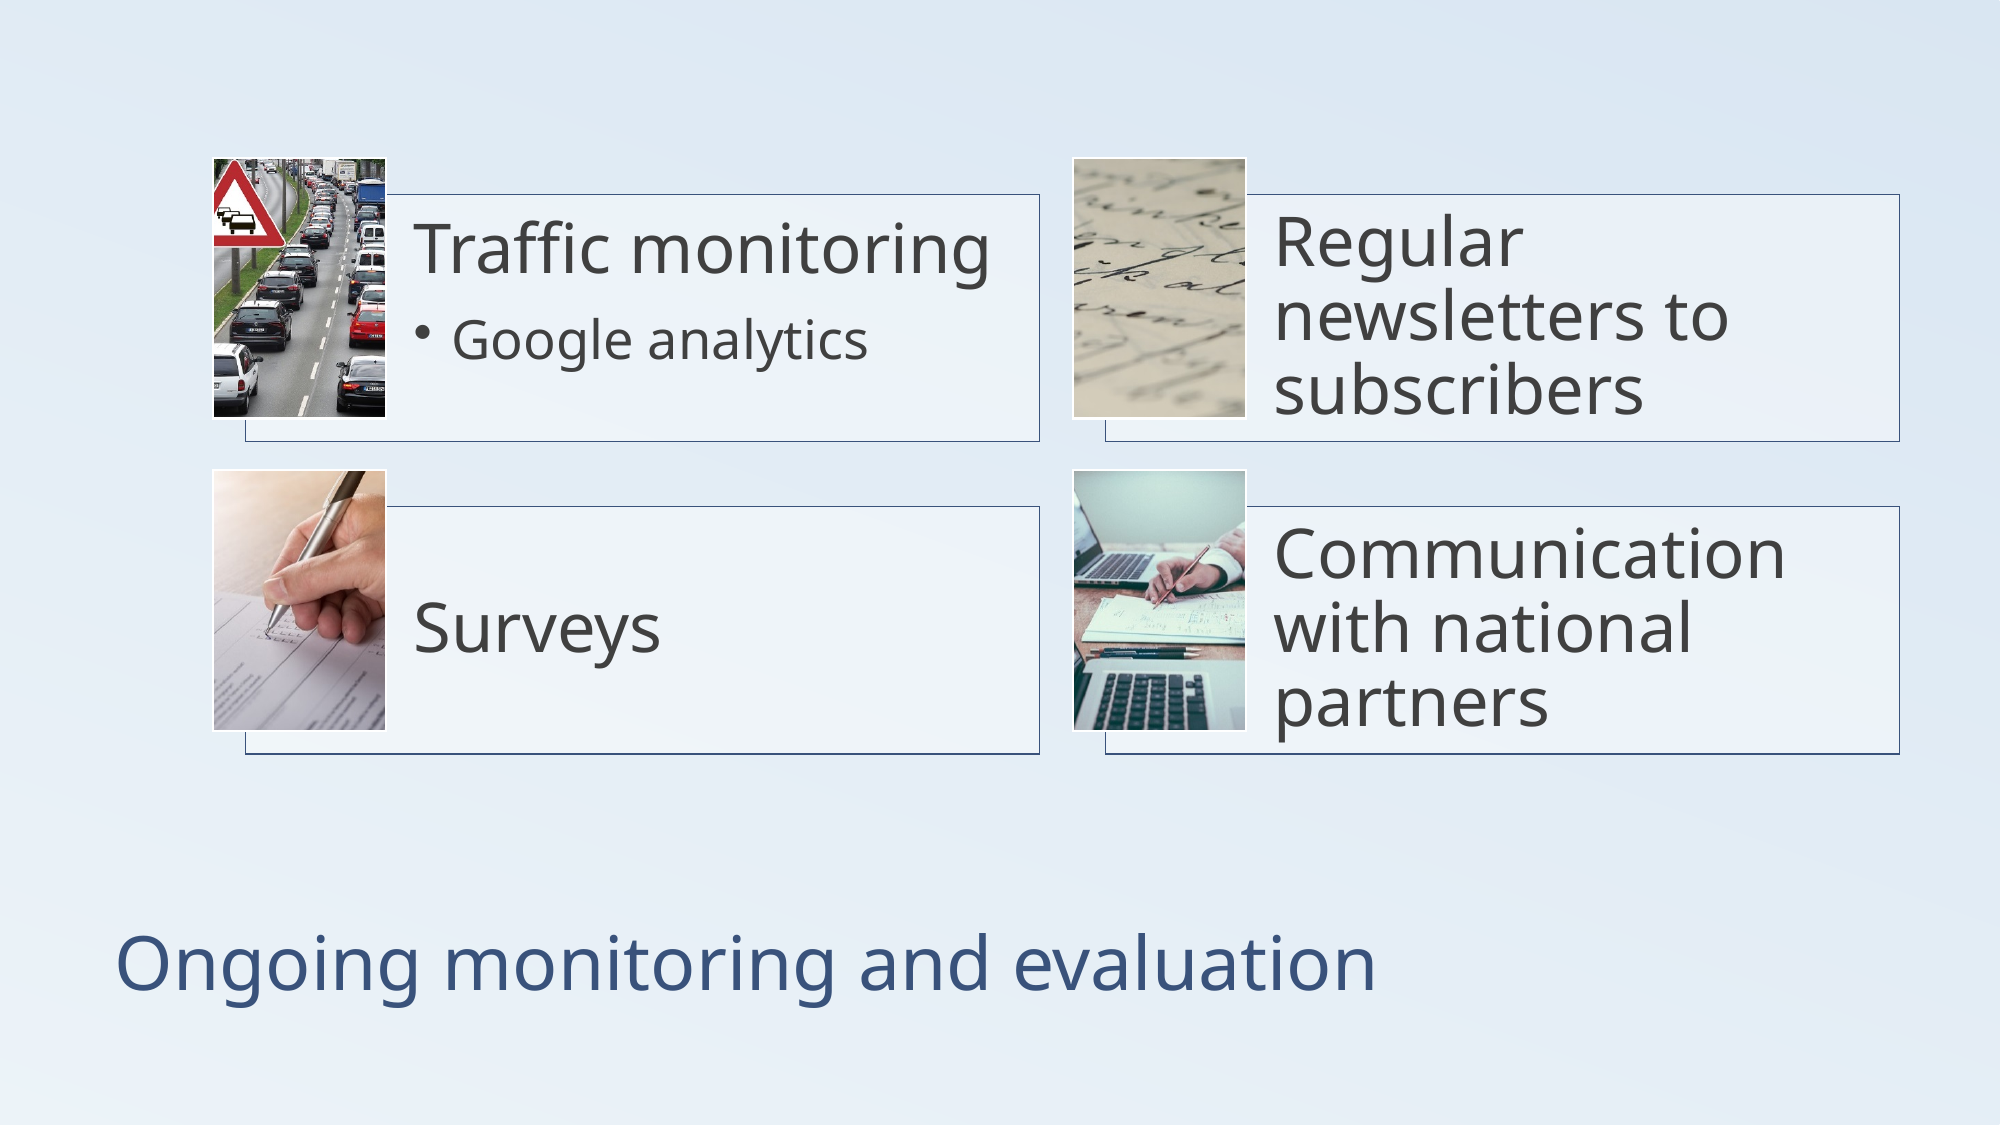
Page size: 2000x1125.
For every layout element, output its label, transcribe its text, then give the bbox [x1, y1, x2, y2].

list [212, 112, 1900, 800]
title Ongoing monitoring and evaluation [99, 837, 1900, 1013]
